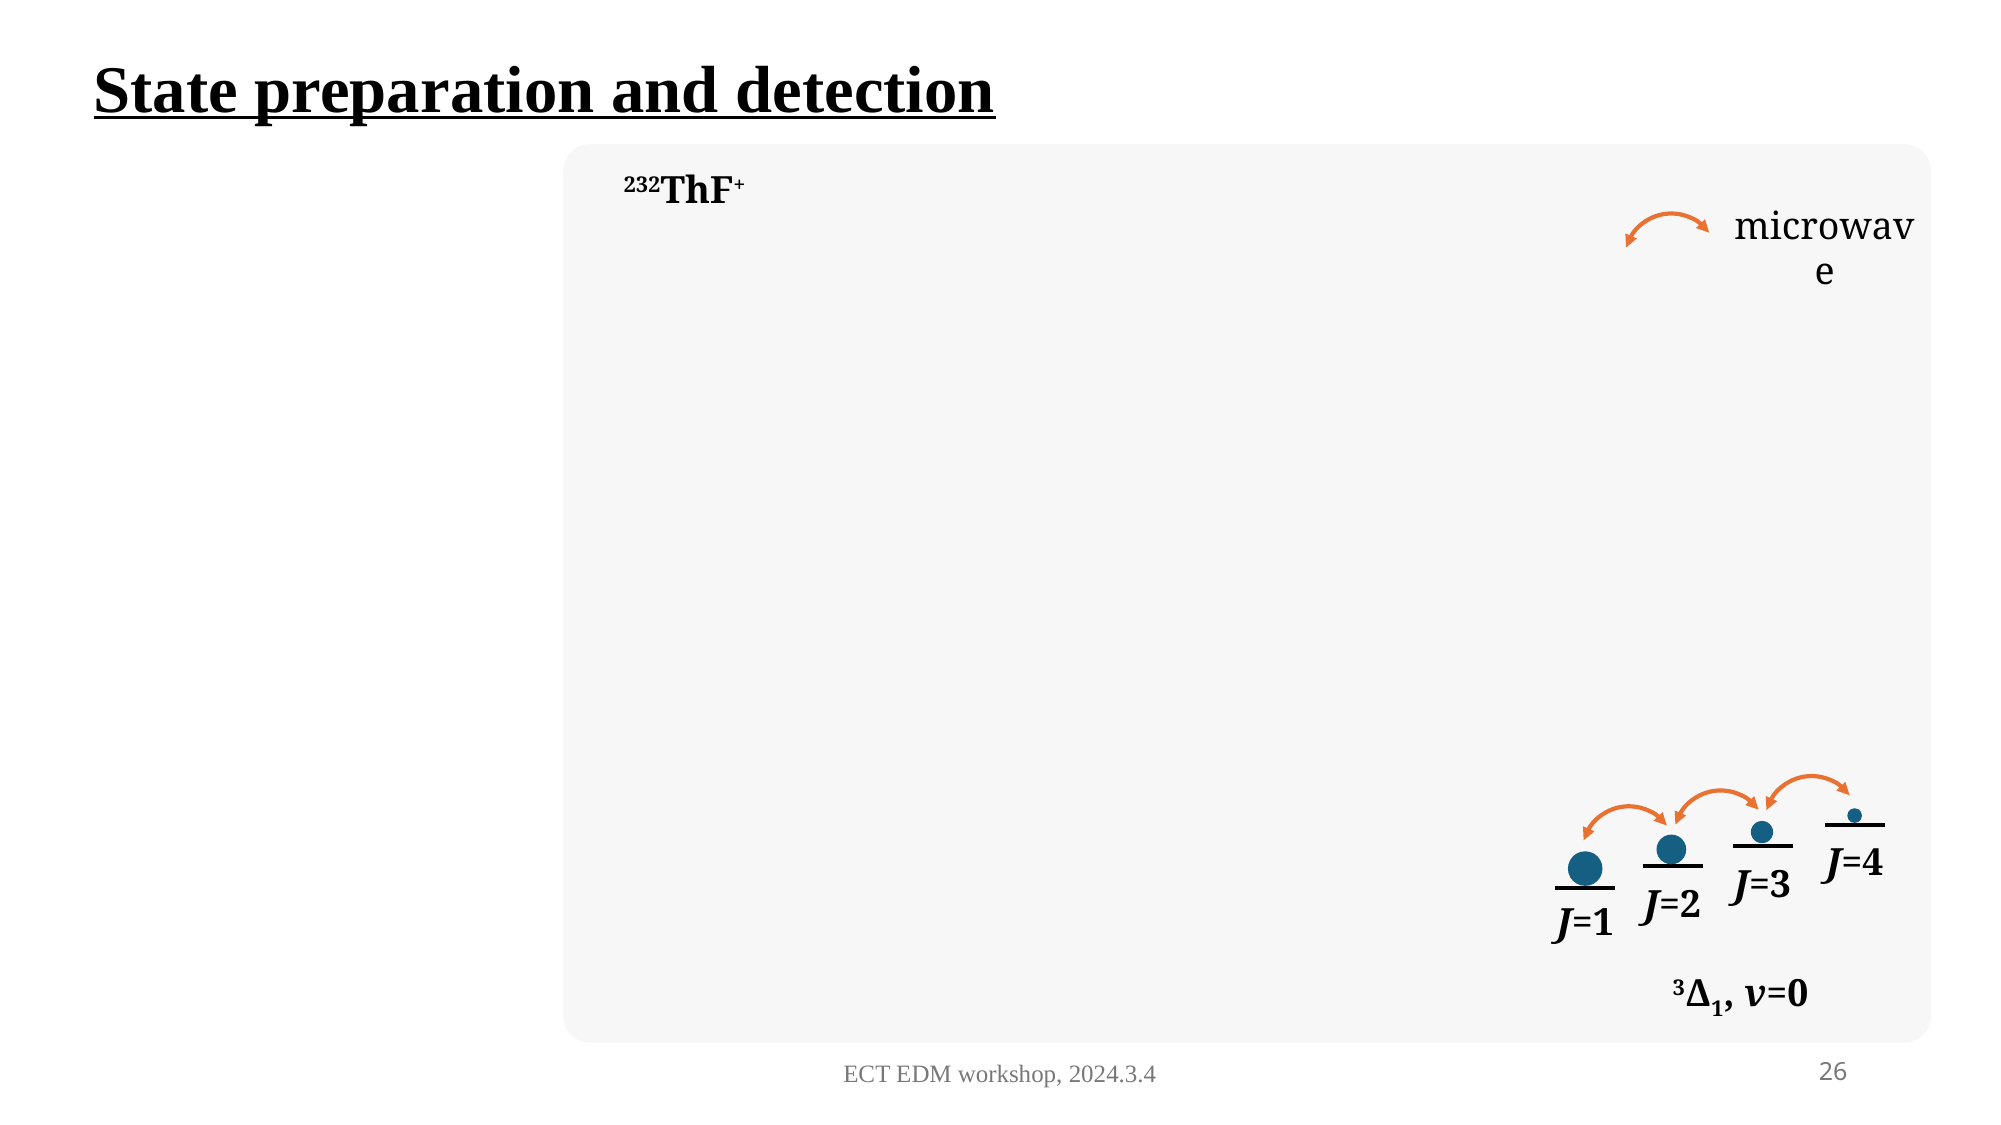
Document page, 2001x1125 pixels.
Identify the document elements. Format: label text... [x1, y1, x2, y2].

text_box J=3 [1719, 852, 1807, 912]
text_box J=4 [1811, 830, 1899, 891]
text_box 3Δ1, v=0 [1656, 961, 1825, 1028]
text_box microwave [1711, 194, 1938, 300]
slide_number 26 [1412, 1042, 1863, 1103]
text_box [1625, 212, 1710, 261]
text_box [1749, 819, 1775, 845]
text_box [1765, 775, 1850, 824]
text_box [1845, 806, 1864, 824]
text_box State preparation and detection [78, 38, 1011, 133]
text_box [1654, 832, 1688, 865]
text_box [1582, 805, 1667, 854]
text_box J=2 [1629, 872, 1717, 932]
text_box [1674, 789, 1759, 838]
footer ECT EDM workshop, 2024.3.4 [662, 1042, 1338, 1103]
text_box J=1 [1541, 891, 1629, 951]
text_box [1566, 849, 1605, 887]
text_box [561, 142, 1933, 1045]
text_box 232ThF+ [605, 158, 764, 219]
